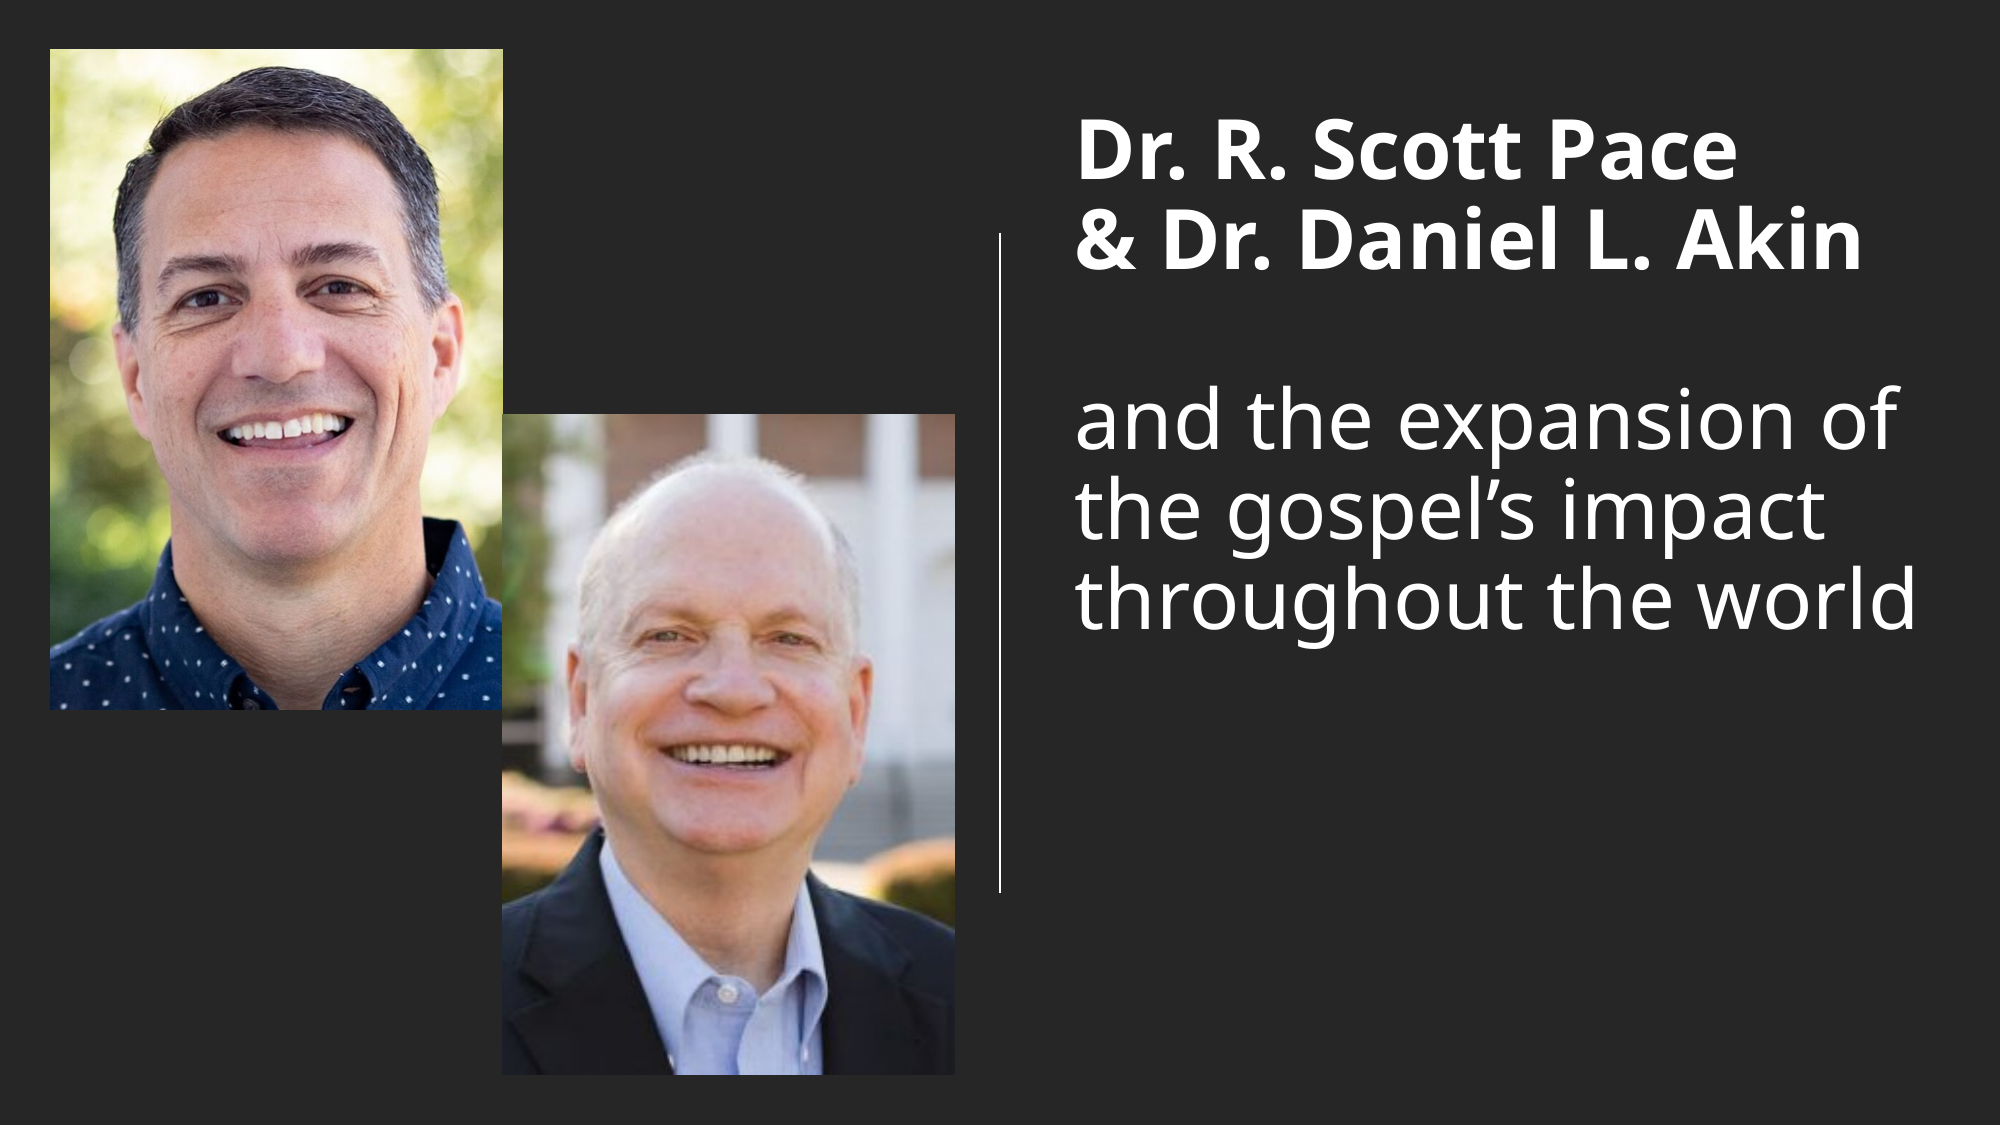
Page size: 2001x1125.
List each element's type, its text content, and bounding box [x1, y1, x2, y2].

title Dr. R. Scott Pace & Dr. Daniel L. Akin and the expansion of the gospel’s impact throughout the world [999, 0, 2000, 1125]
picture [49, 49, 955, 1075]
